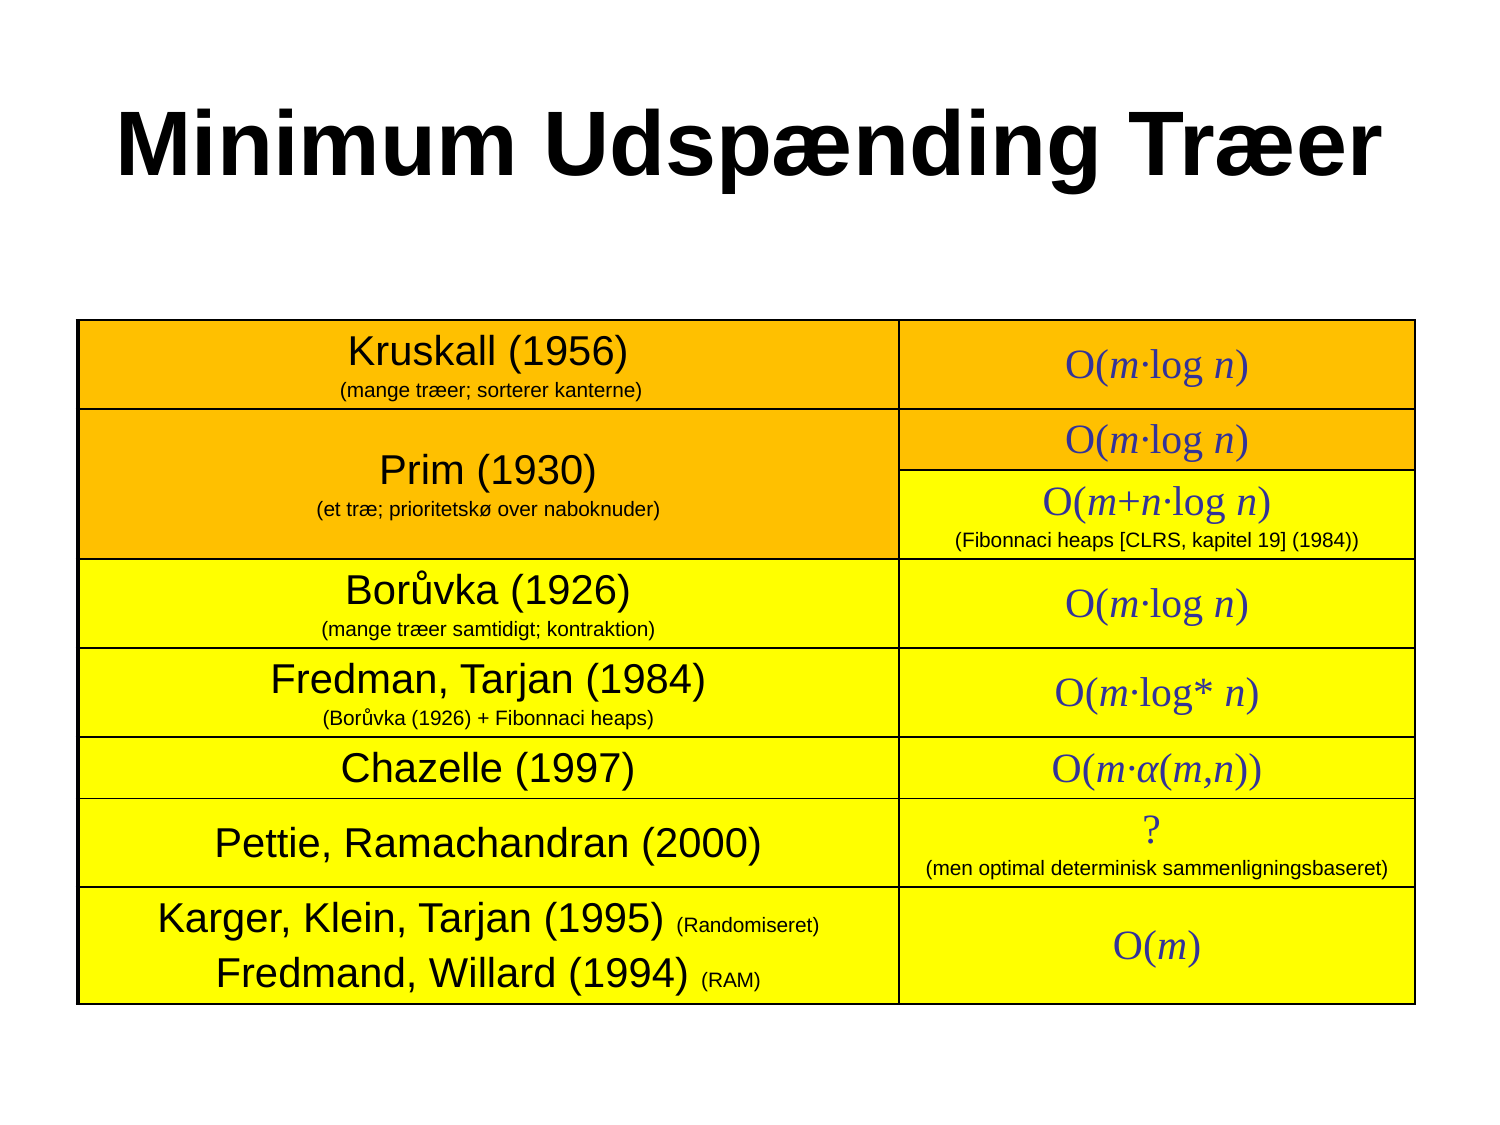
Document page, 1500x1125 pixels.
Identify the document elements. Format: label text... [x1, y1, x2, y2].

table_cell Borůvka (1926) (mange træer samtidigt; kontraktion) [80, 560, 898, 647]
table_header Kruskall (1956) (mange træer; sorterer kanterne) [80, 321, 898, 408]
table_cell O(m·α(m,n)) [900, 738, 1414, 798]
table_cell Chazelle (1997) [80, 738, 898, 798]
table_cell Prim (1930) (et træ; prioritetskø over naboknuder) [80, 410, 898, 558]
table_cell O(m·log n) [900, 560, 1414, 647]
table_cell O(m+n·log n) (Fibonnaci heaps [CLRS, kapitel 19] (1984)) [900, 471, 1414, 558]
table_cell O(m·log* n) [900, 649, 1414, 736]
table_cell Fredman, Tarjan (1984) (Borůvka (1926) + Fibonnaci heaps) [80, 649, 898, 736]
table_header O(m·log n) [900, 321, 1414, 408]
table_cell Pettie, Ramachandran (2000) [80, 799, 898, 886]
table_cell O(m) [900, 888, 1414, 1003]
table_cell ? (men optimal determinisk sammenligningsbaseret) [900, 799, 1414, 886]
table_cell O(m·log n) [900, 410, 1414, 469]
table_cell Karger, Klein, Tarjan (1995) (Randomiseret) Fredmand, Willard (1994) (RAM) [80, 888, 898, 1003]
title Minimum Udspænding Træer [74, 44, 1426, 233]
